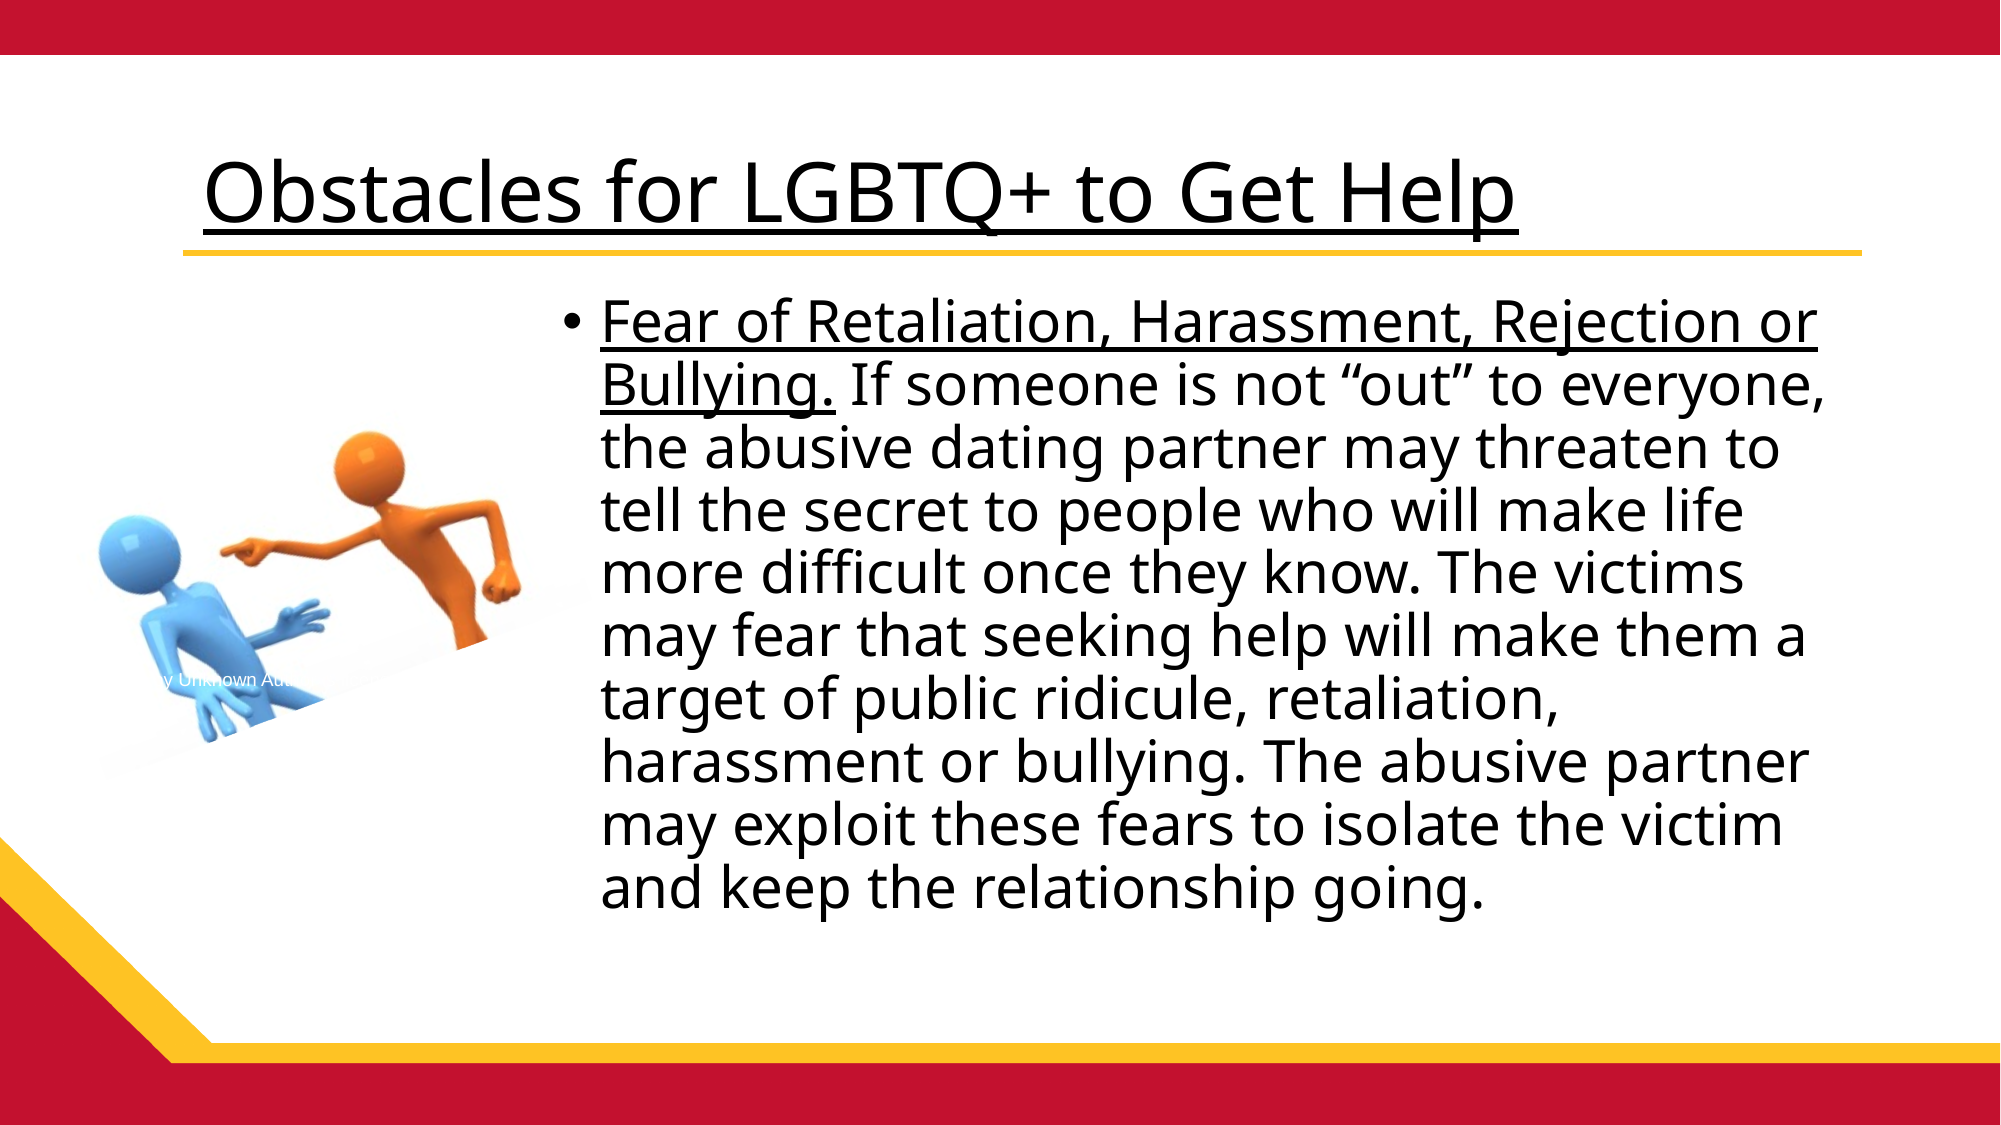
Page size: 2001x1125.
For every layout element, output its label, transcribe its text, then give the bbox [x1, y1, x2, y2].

list Fear of Retaliation, Harassment, Rejection or Bullying. If someone is not “out” to everyone, the abusive dating partner may threaten to tell the secret to people who will make life more difficult once they know. The victims may fear that seeking help will make them a target of public ridicule, retaliation, harassment or bullying. The abusive partner may exploit these fears to isolate the victim and keep the relationship going. [547, 284, 1863, 1039]
title Obstacles for LGBTQ+ to Get Help [187, 132, 1899, 260]
picture [0, 346, 2001, 1125]
